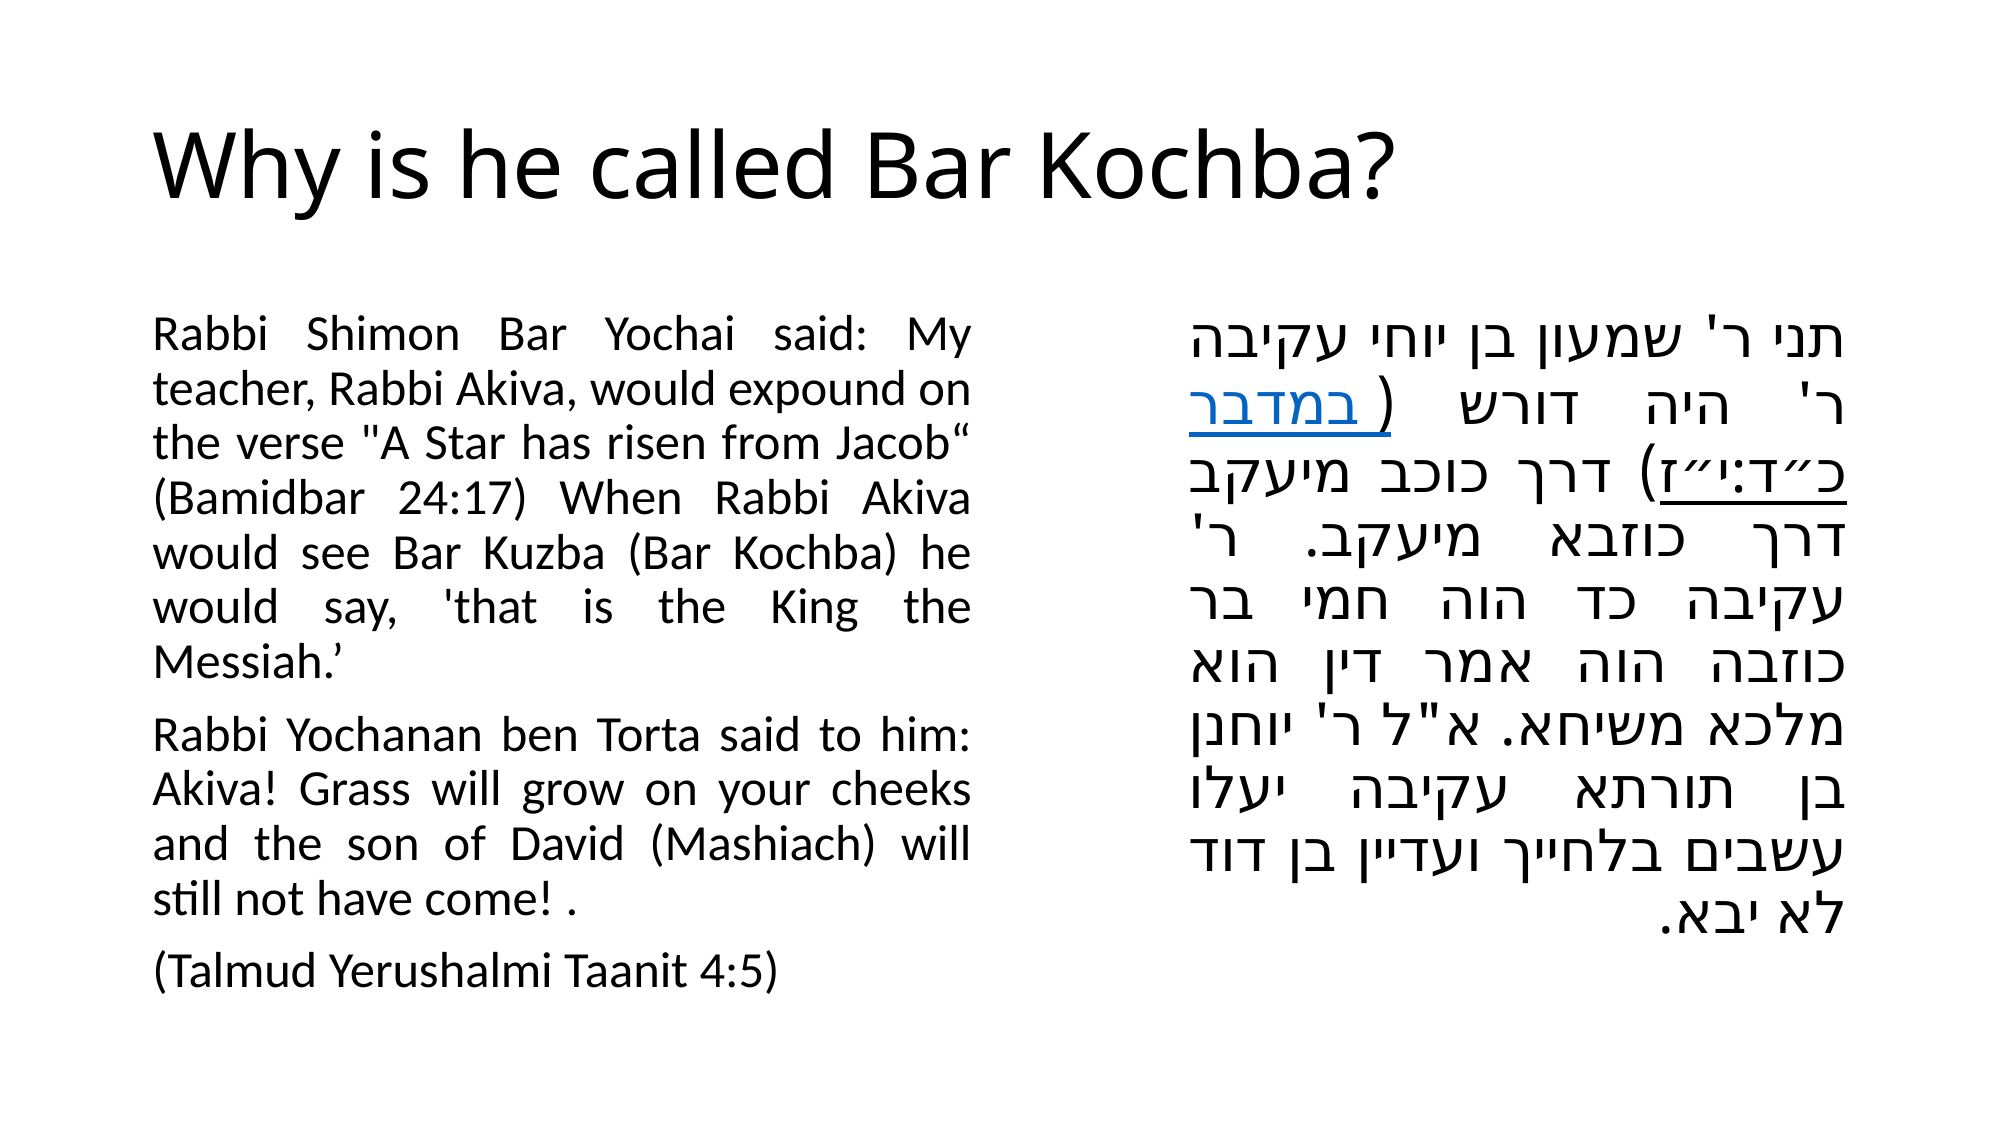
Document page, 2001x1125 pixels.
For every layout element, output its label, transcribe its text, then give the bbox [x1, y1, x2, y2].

list Rabbi Shimon Bar Yochai said: My teacher, Rabbi Akiva, would expound on the verse "A Star has risen from Jacob“ (Bamidbar 24:17) When Rabbi Akiva would see Bar Kuzba (Bar Kochba) he would say, 'that is the King the Messiah.’ Rabbi Yochanan ben Torta said to him: Akiva! Grass will grow on your cheeks and the son of David (Mashiach) will still not have come! . (Talmud Yerushalmi Taanit 4:5) [137, 299, 988, 1014]
title Why is he called Bar Kochba? [137, 59, 1863, 278]
list תני ר' שמעון בן יוחי עקיבה ר' היה דורש (במדבר כ״ד:י״ז) דרך כוכב מיעקב דרך כוזבא מיעקב. ר' עקיבה כד הוה חמי בר כוזבה הוה אמר דין הוא מלכא משיחא. א"ל ר' יוחנן בן תורתא עקיבה יעלו עשבים בלחייך ועדיין בן דוד לא יבא. [1173, 299, 1863, 1014]
